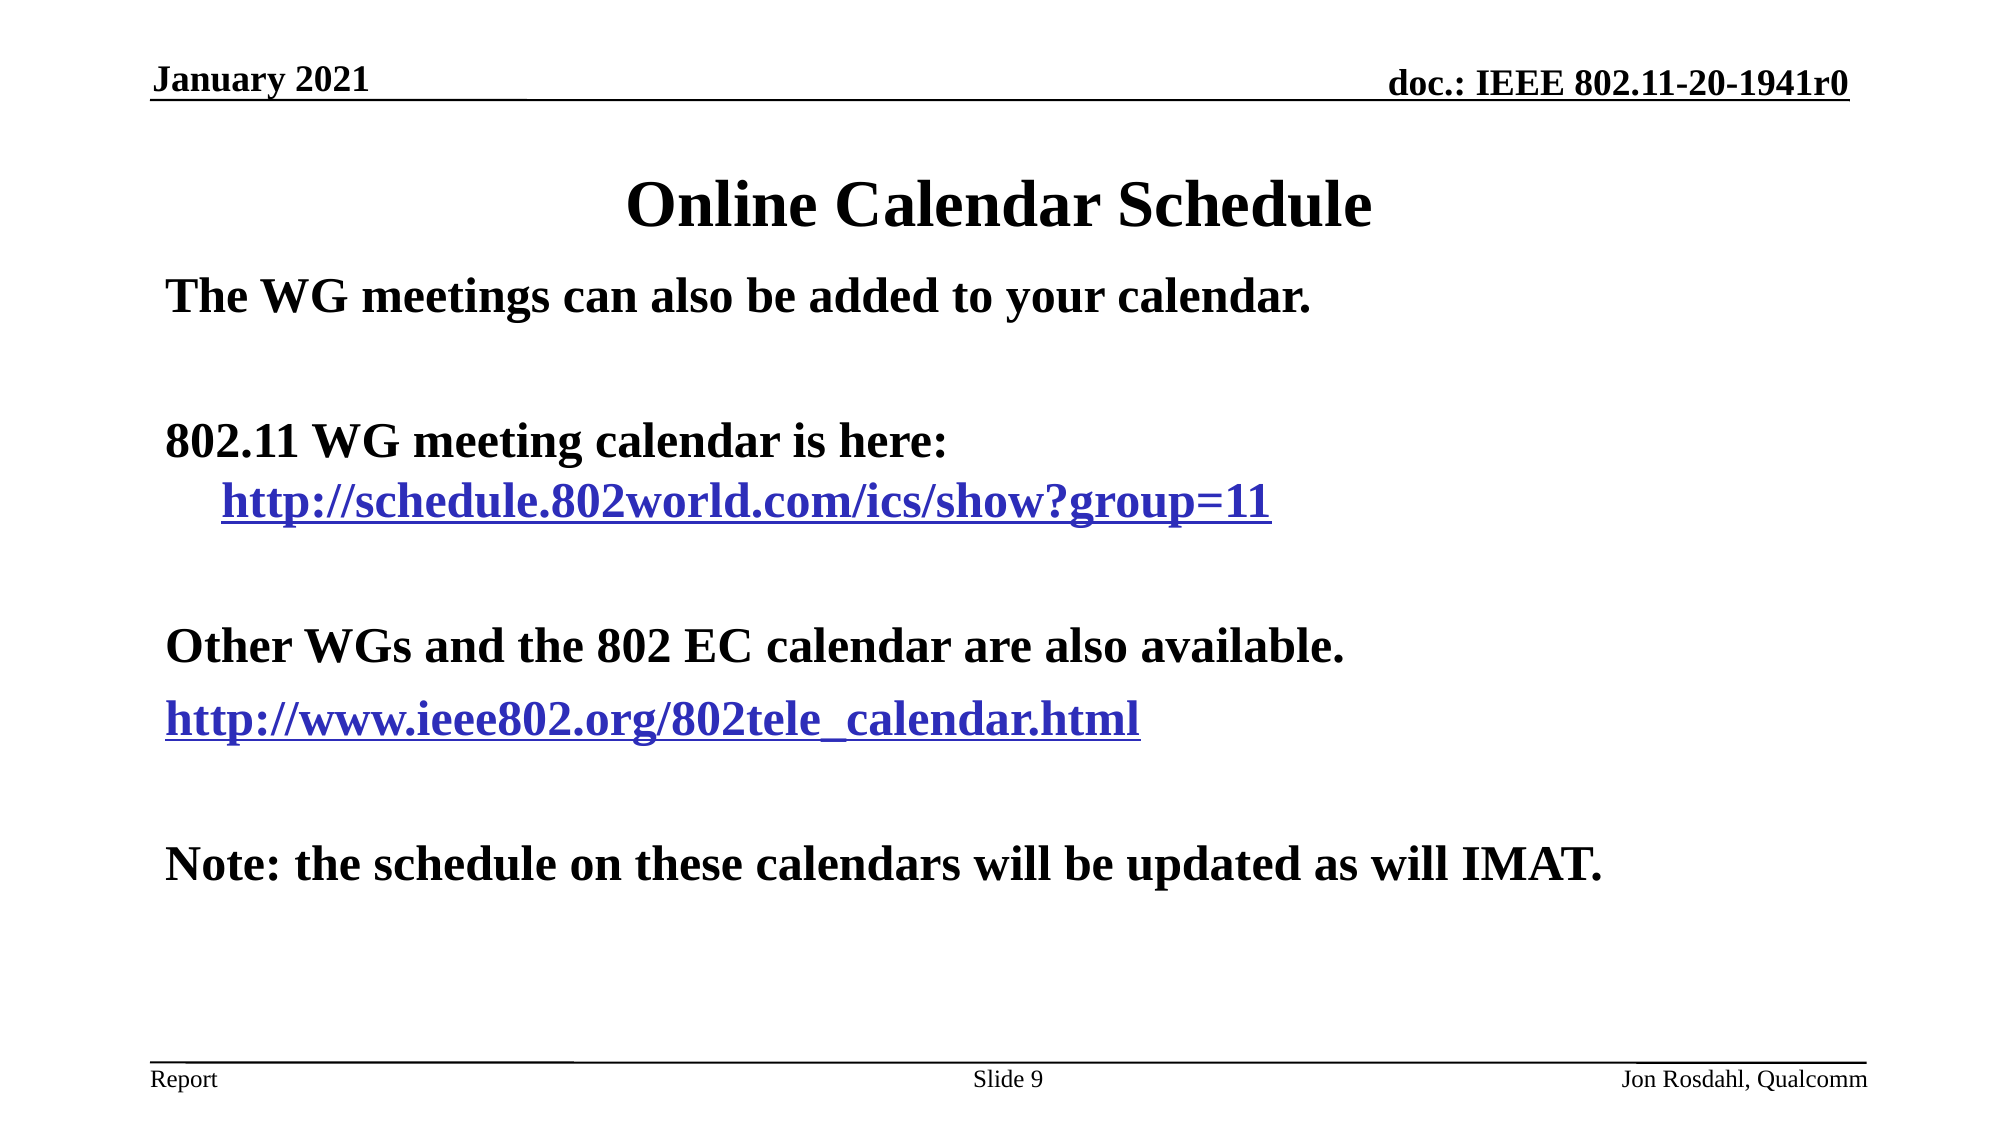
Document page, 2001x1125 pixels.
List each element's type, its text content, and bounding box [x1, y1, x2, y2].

slide_number Slide 9 [950, 1061, 1067, 1123]
footer Jon Rosdahl, Qualcomm [1171, 1061, 1869, 1093]
list The WG meetings can also be added to your calendar. 802.11 WG meeting calendar is here: http://schedule.802world.com/ics/show?group=11 Other WGs and the 802 EC calendar are also available. http://www.ieee802.org/802tele_calendar.html Note: the schedule on these calendars will be updated as will IMAT. [149, 255, 1850, 1036]
title Online Calendar Schedule [149, 112, 1850, 255]
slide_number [152, 54, 563, 100]
